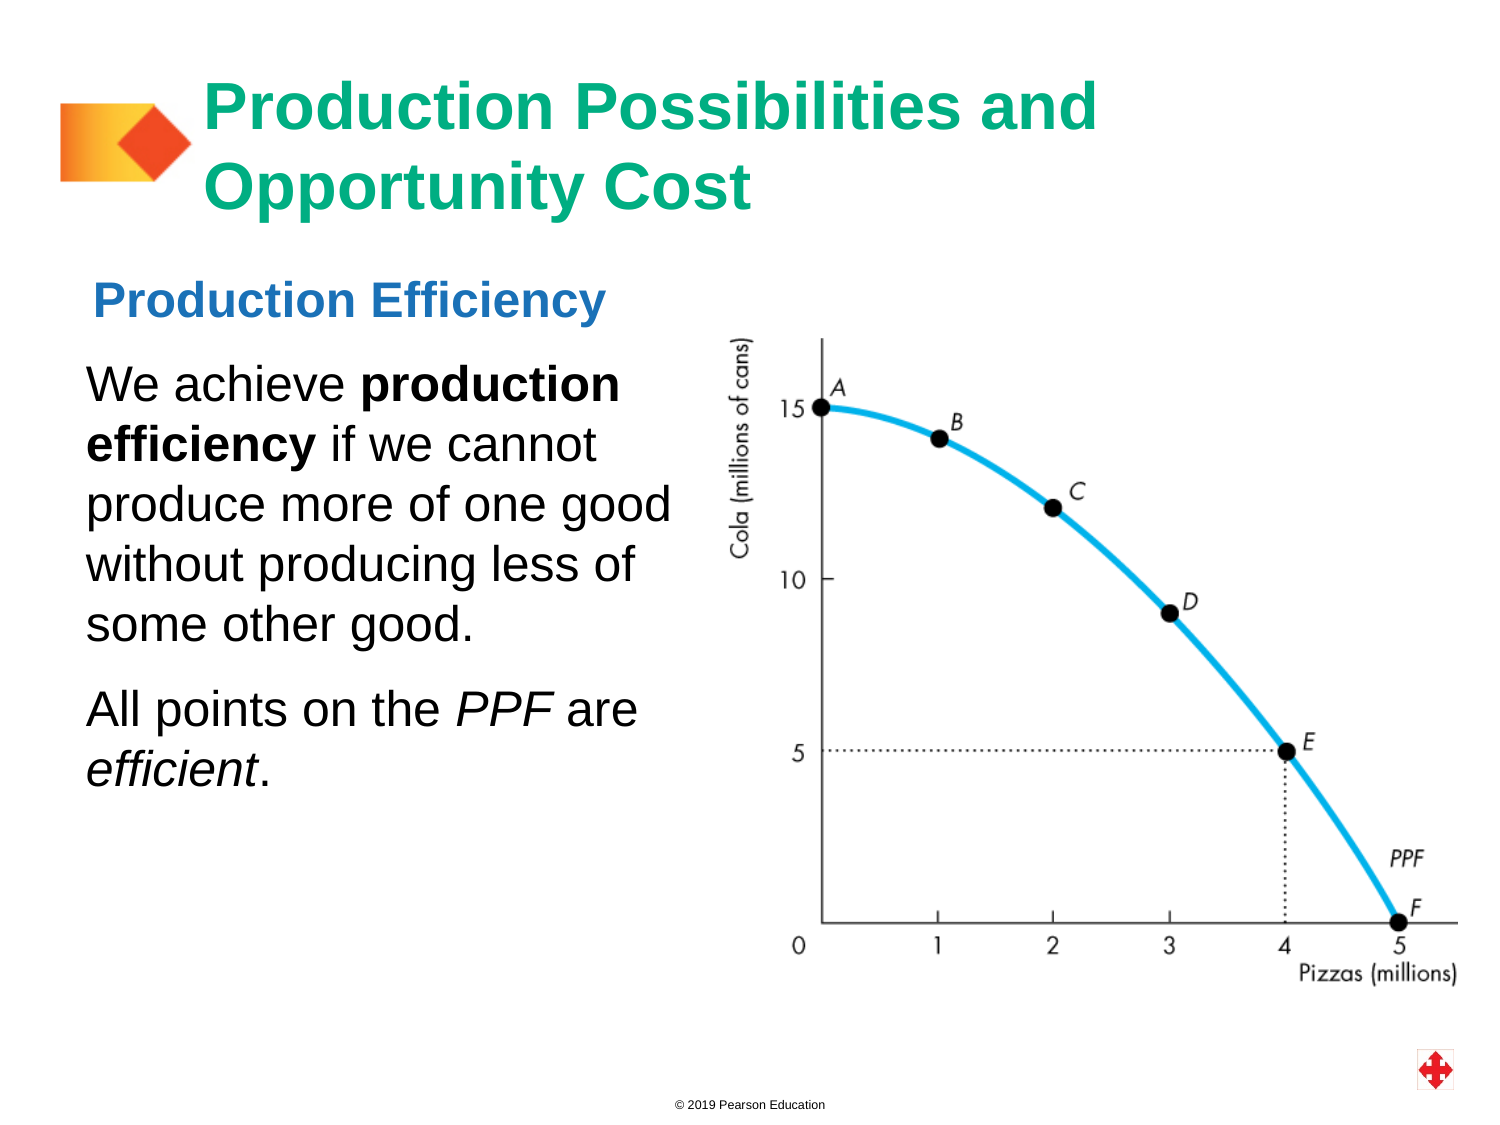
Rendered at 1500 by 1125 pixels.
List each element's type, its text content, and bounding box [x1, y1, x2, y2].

picture [1417, 1049, 1455, 1090]
title Production Possibilities and Opportunity Cost [188, 50, 1364, 236]
list Production Efficiency We achieve production efficiency if we cannot produce more of one good without producing less of some other good. All points on the PPF are efficient. [59, 259, 750, 1003]
picture [724, 337, 1459, 988]
picture [59, 102, 188, 184]
